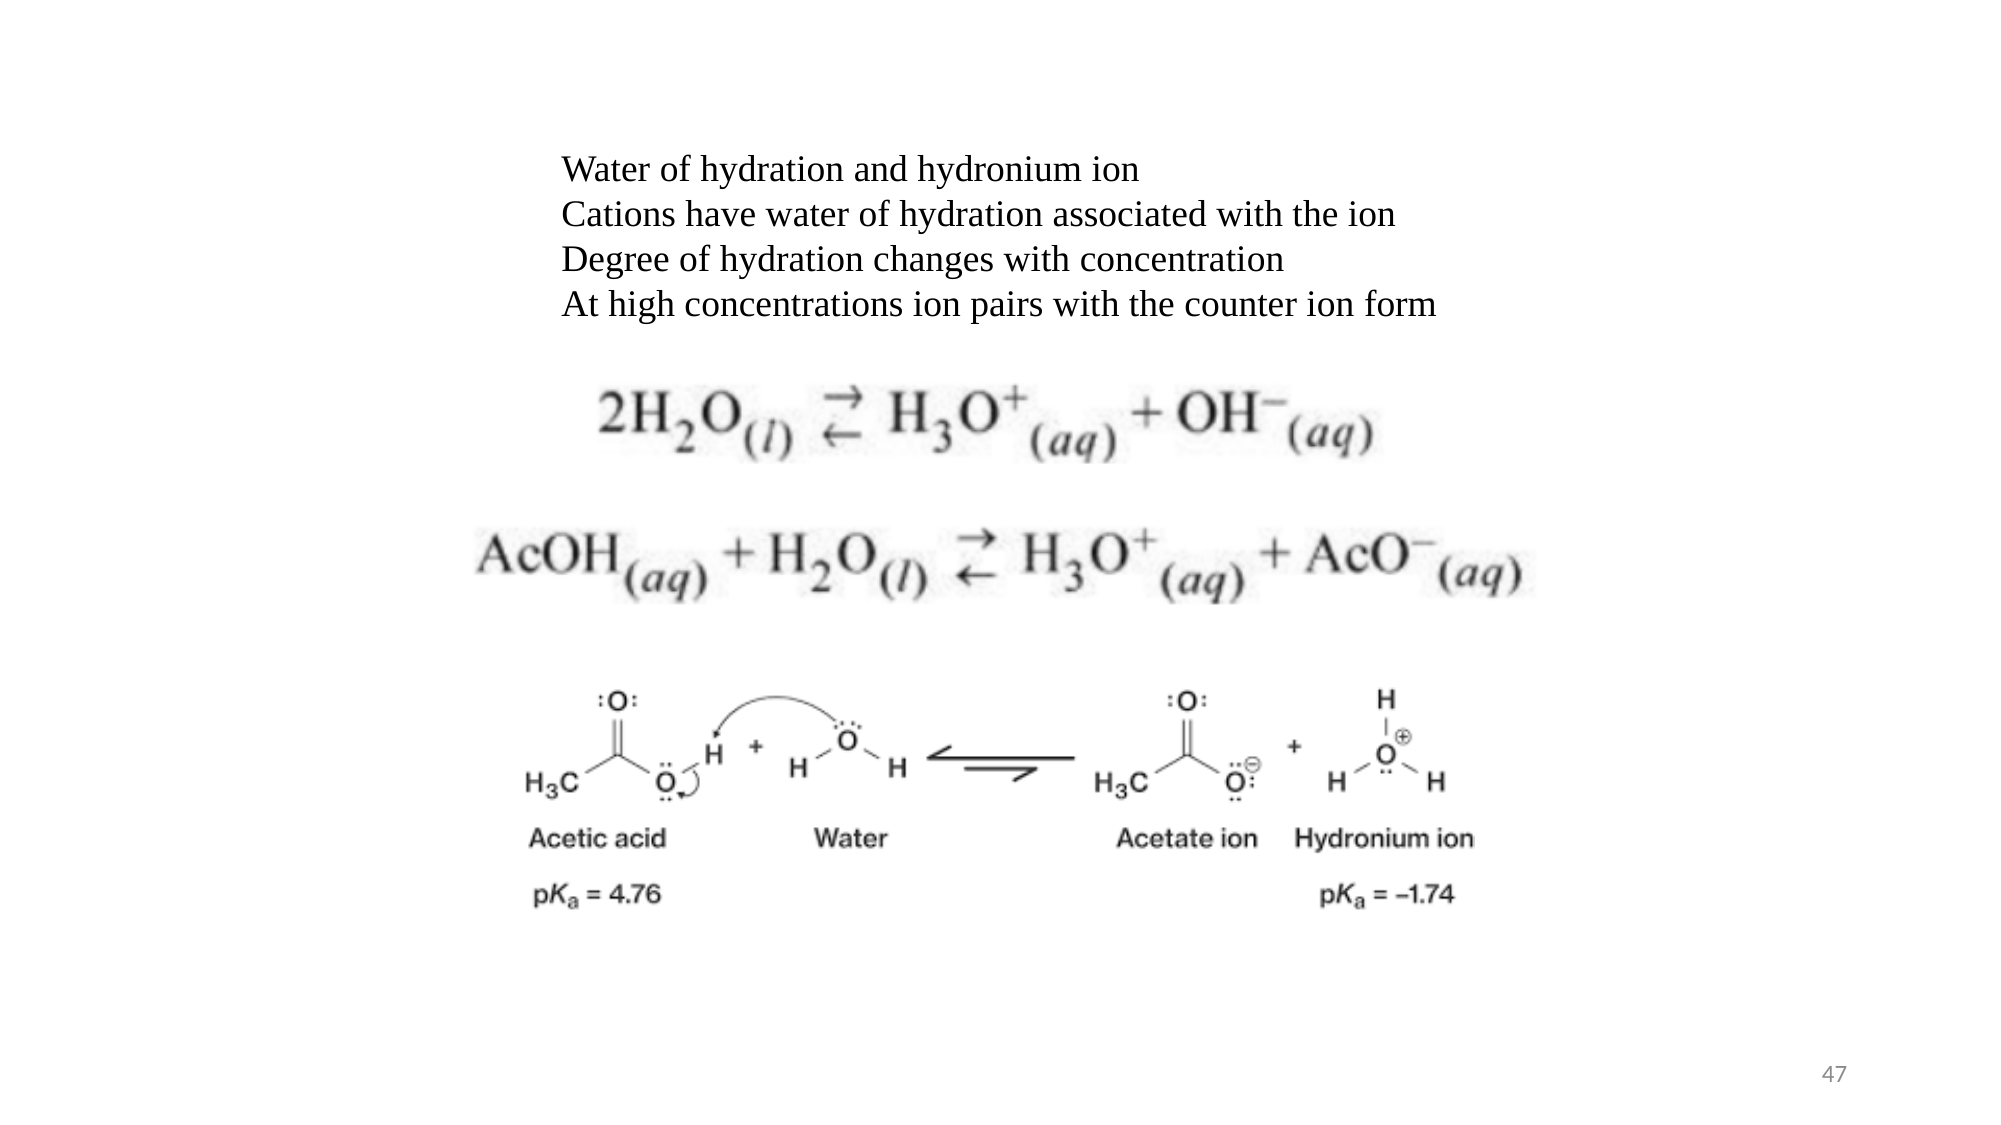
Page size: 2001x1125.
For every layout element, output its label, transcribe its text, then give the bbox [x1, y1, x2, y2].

picture [461, 495, 1539, 630]
picture [574, 348, 1392, 485]
slide_number 47 [1412, 1042, 1863, 1103]
text_box Water of hydration and hydronium ion Cations have water of hydration associated with the ion Degree of hydration changes with concentration At high concentrations ion pairs with the counter ion form [546, 137, 1453, 332]
picture [524, 686, 1475, 916]
